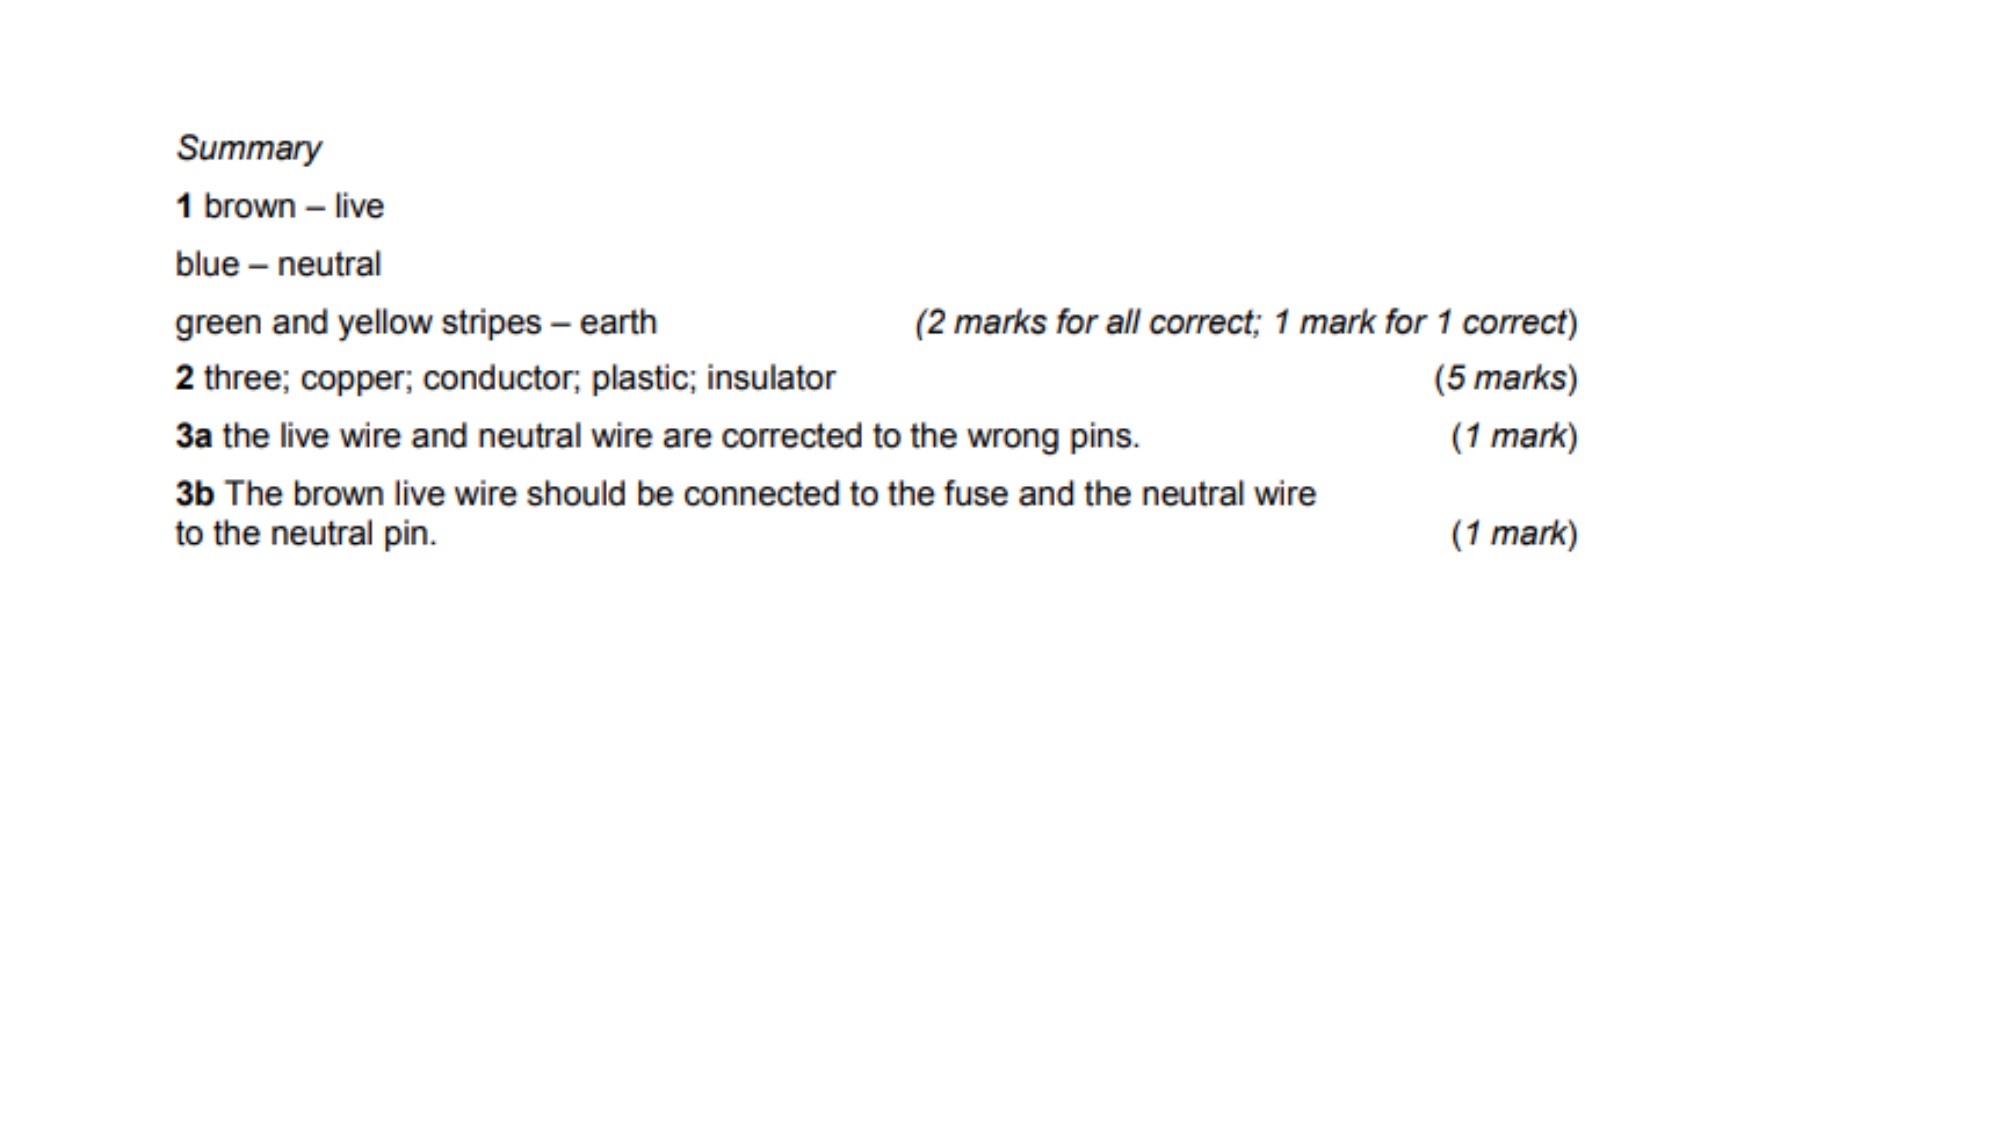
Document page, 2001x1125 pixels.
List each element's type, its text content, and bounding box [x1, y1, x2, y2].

picture [137, 103, 1678, 620]
title V [137, 59, 1863, 278]
